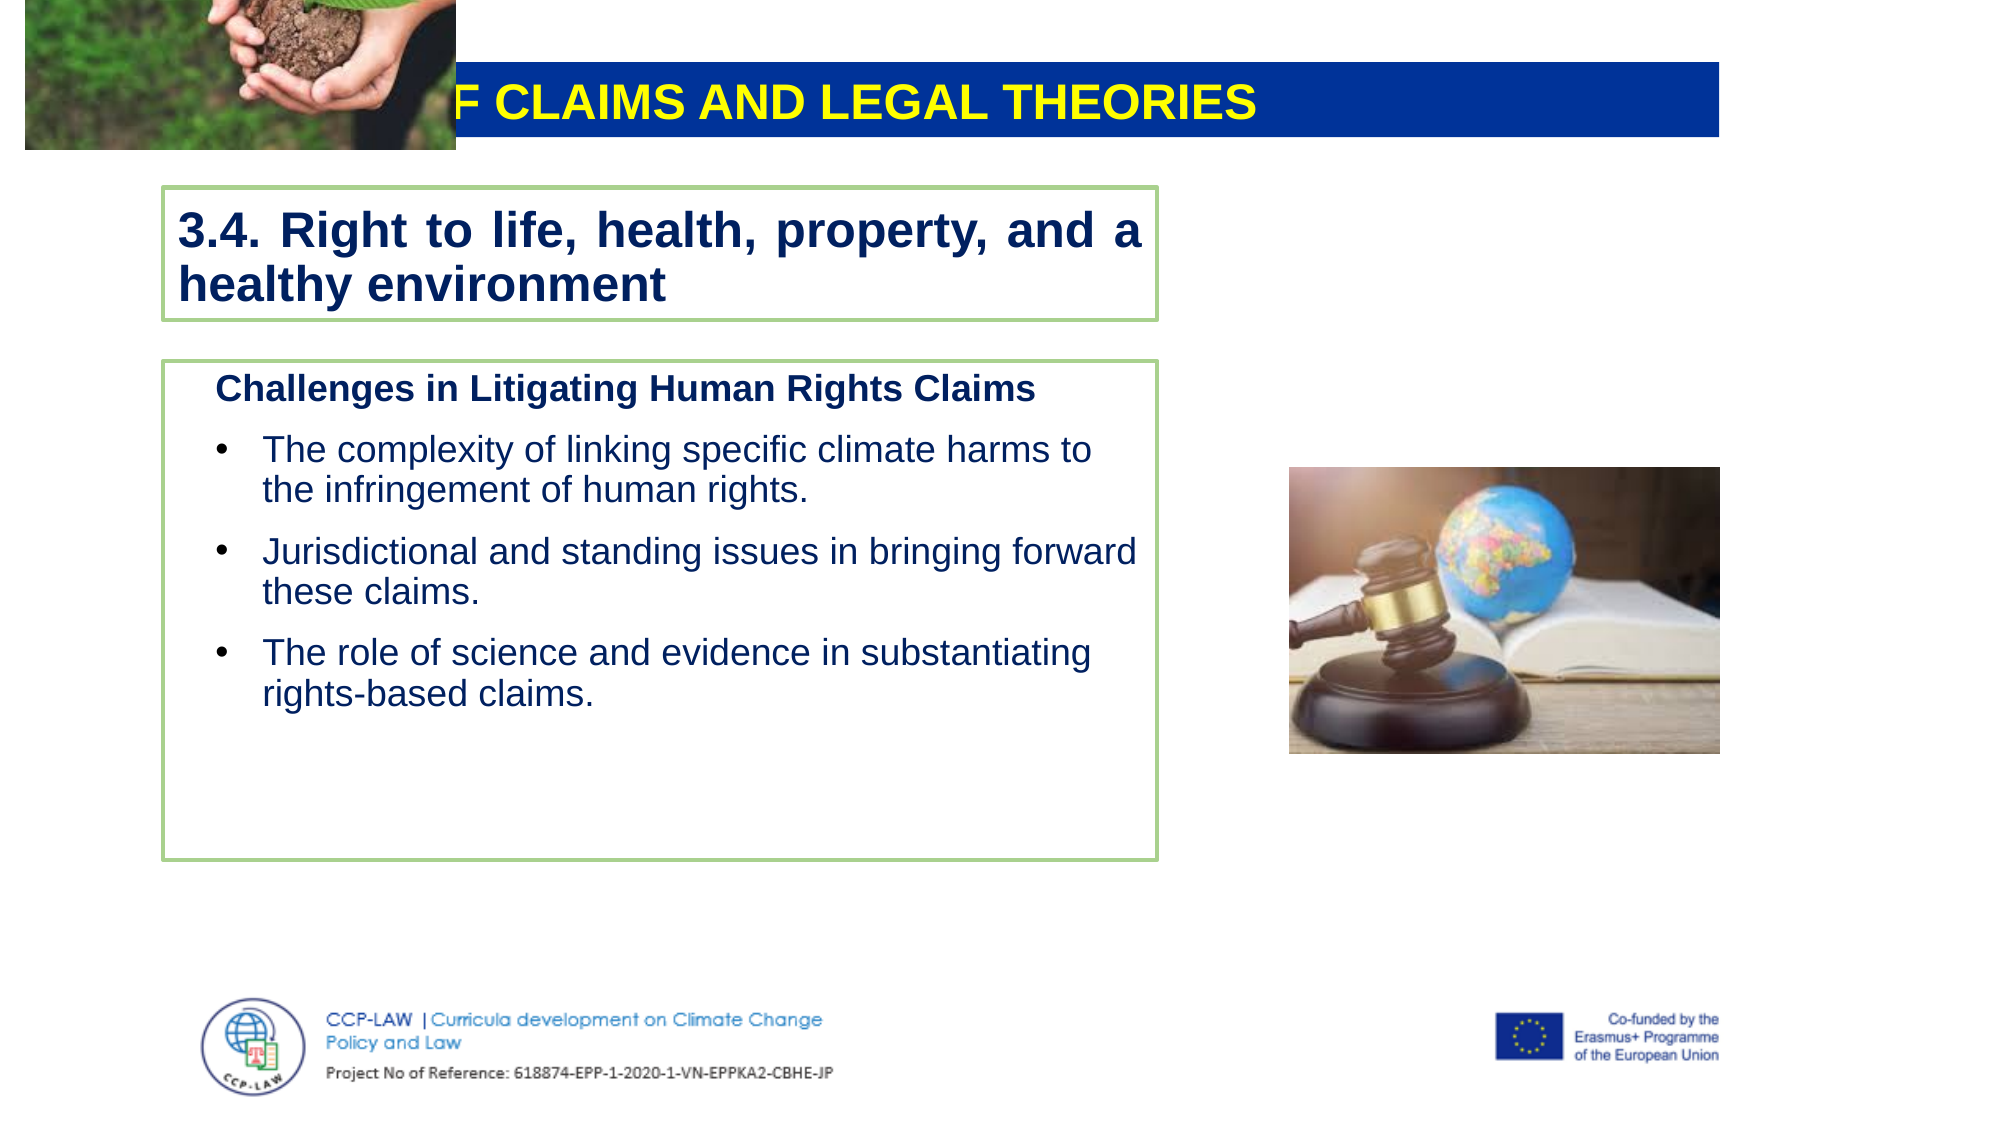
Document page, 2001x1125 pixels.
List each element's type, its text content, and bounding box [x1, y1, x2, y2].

picture [1289, 467, 1720, 754]
title 3.4. Right to life, health, property, and a healthy environment [161, 185, 1159, 322]
picture [25, 0, 456, 150]
picture [183, 966, 1817, 1125]
list Challenges in Litigating Human Rights Claims The complexity of linking specific climate harms to the infringement of human rights. Jurisdictional and standing issues in bringing forward these claims. The role of science and evidence in substantiating rights-based claims. [161, 359, 1159, 862]
text_box 3. TYPES OF CLAIMS AND LEGAL THEORIES [461, 62, 1720, 138]
